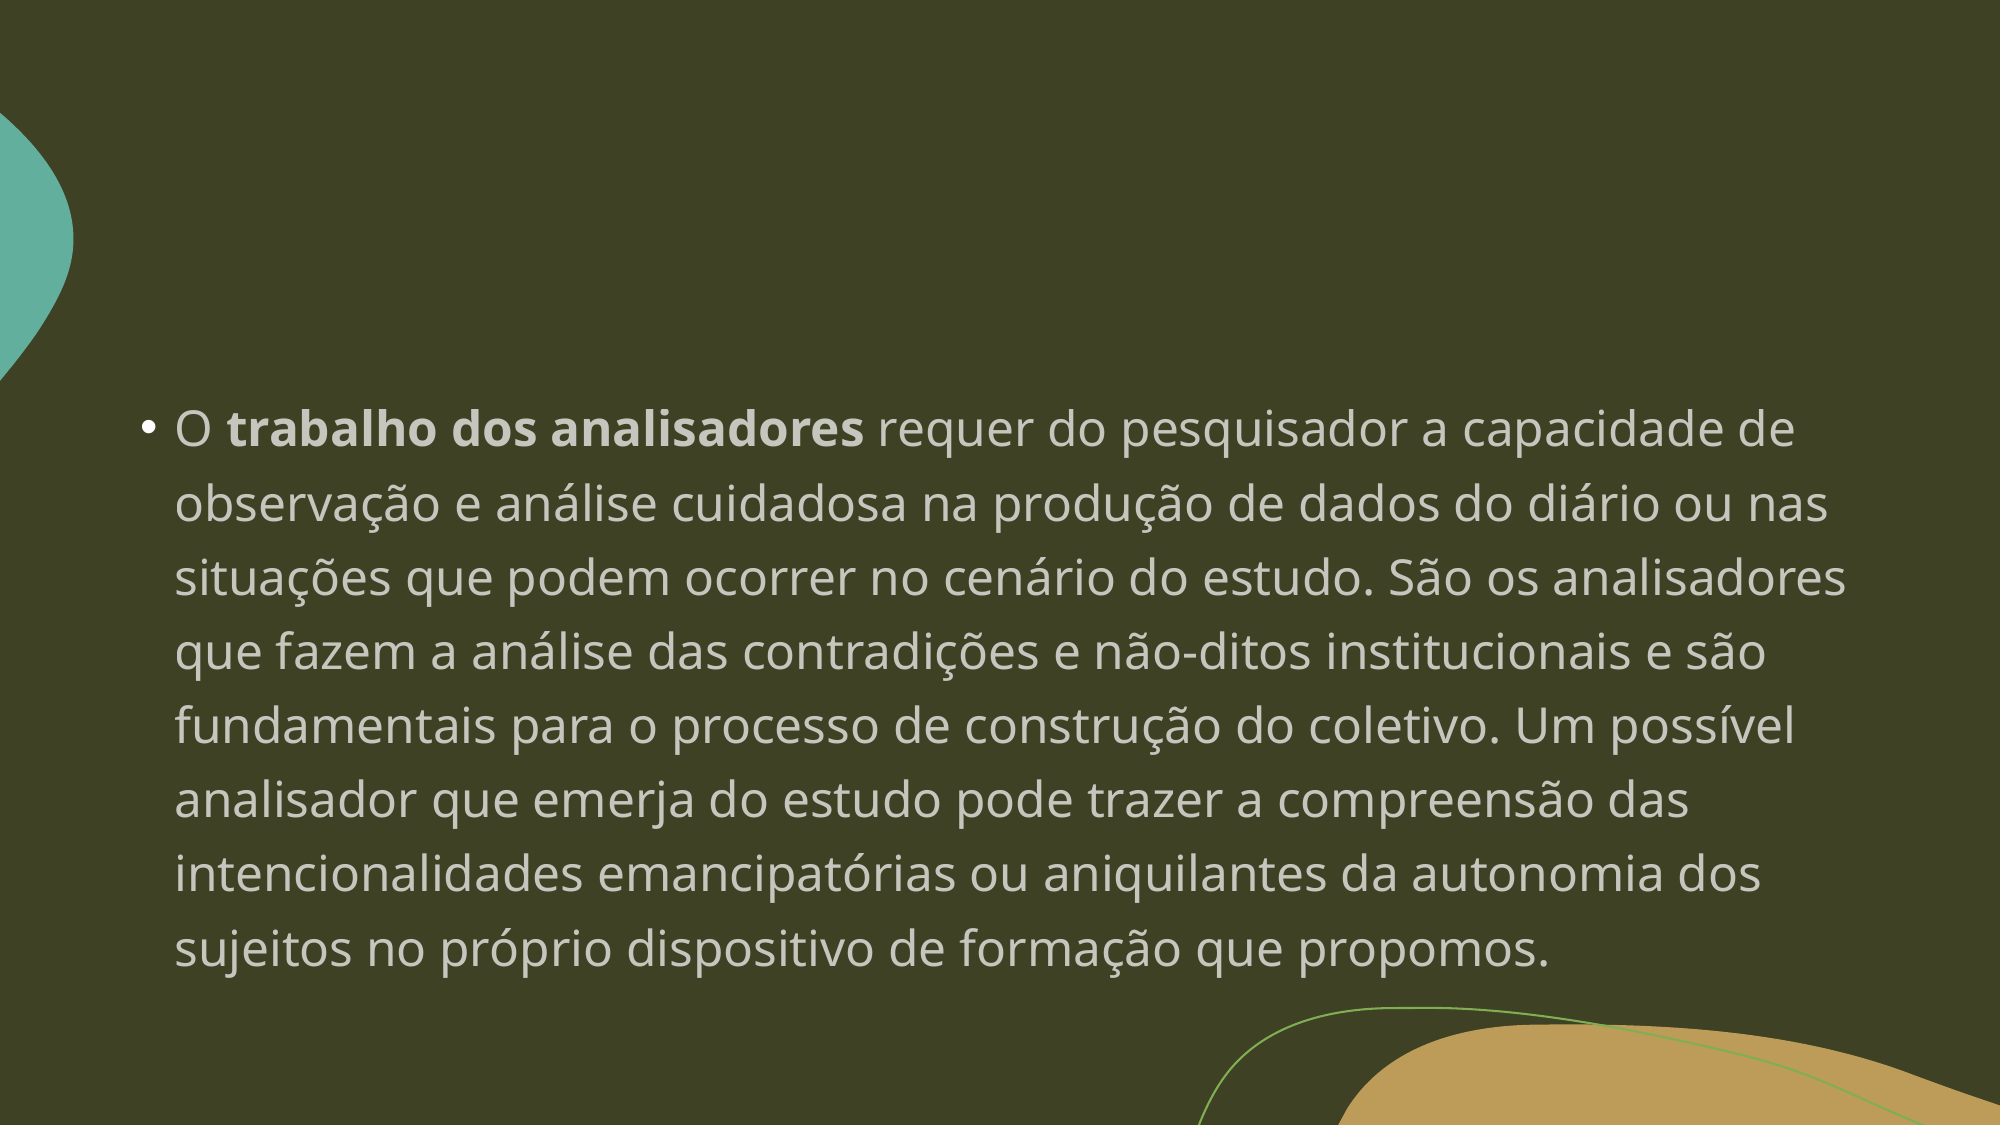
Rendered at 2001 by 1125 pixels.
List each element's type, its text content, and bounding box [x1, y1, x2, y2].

list O trabalho dos analisadores requer do pesquisador a capacidade de observação e análise cuidadosa na produção de dados do diário ou nas situações que podem ocorrer no cenário do estudo. São os analisadores que fazem a análise das contradições e não-ditos institucionais e são fundamentais para o processo de construção do coletivo. Um possível analisador que emerja do estudo pode trazer a compreensão das intencionalidades emancipatórias ou aniquilantes da autonomia dos sujeitos no próprio dispositivo de formação que propomos. [125, 375, 1875, 1002]
